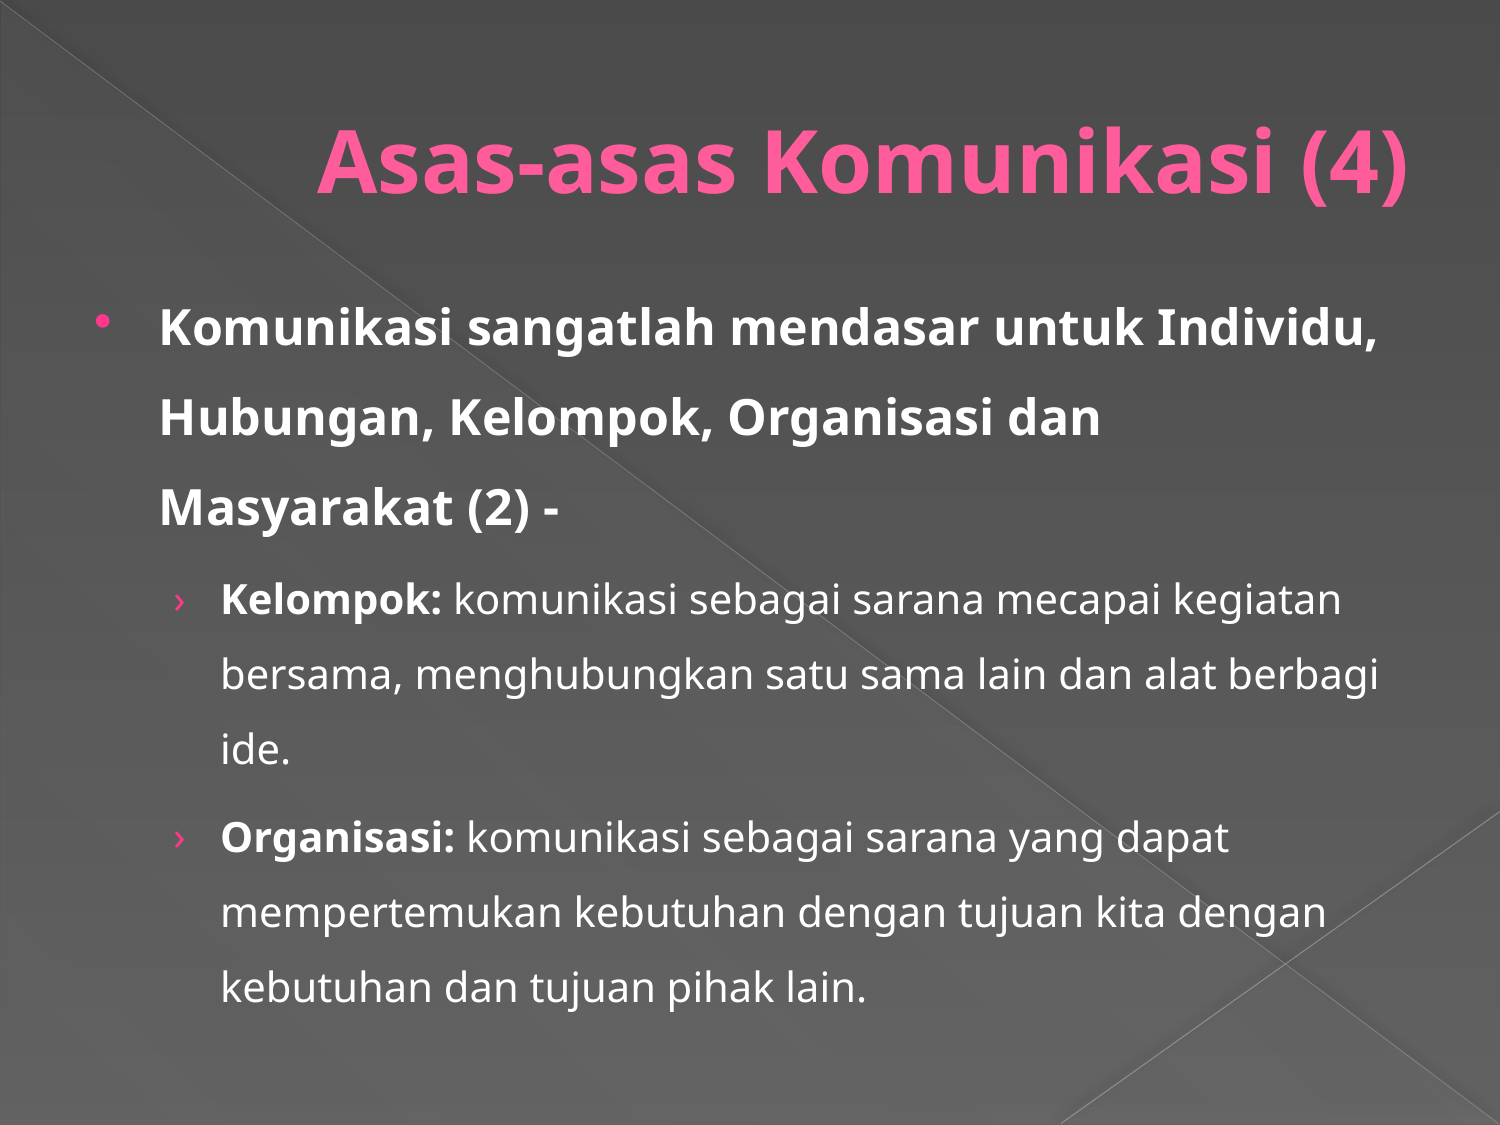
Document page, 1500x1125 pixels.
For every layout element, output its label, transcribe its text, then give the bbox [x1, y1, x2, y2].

list Komunikasi sangatlah mendasar untuk Individu, Hubungan, Kelompok, Organisasi dan Masyarakat (2) - Kelompok: komunikasi sebagai sarana mecapai kegiatan bersama, menghubungkan satu sama lain dan alat berbagi ide. Organisasi: komunikasi sebagai sarana yang dapat mempertemukan kebutuhan dengan tujuan kita dengan kebutuhan dan tujuan pihak lain. [70, 257, 1421, 1009]
title Asas-asas Komunikasi (4) [75, 43, 1425, 274]
